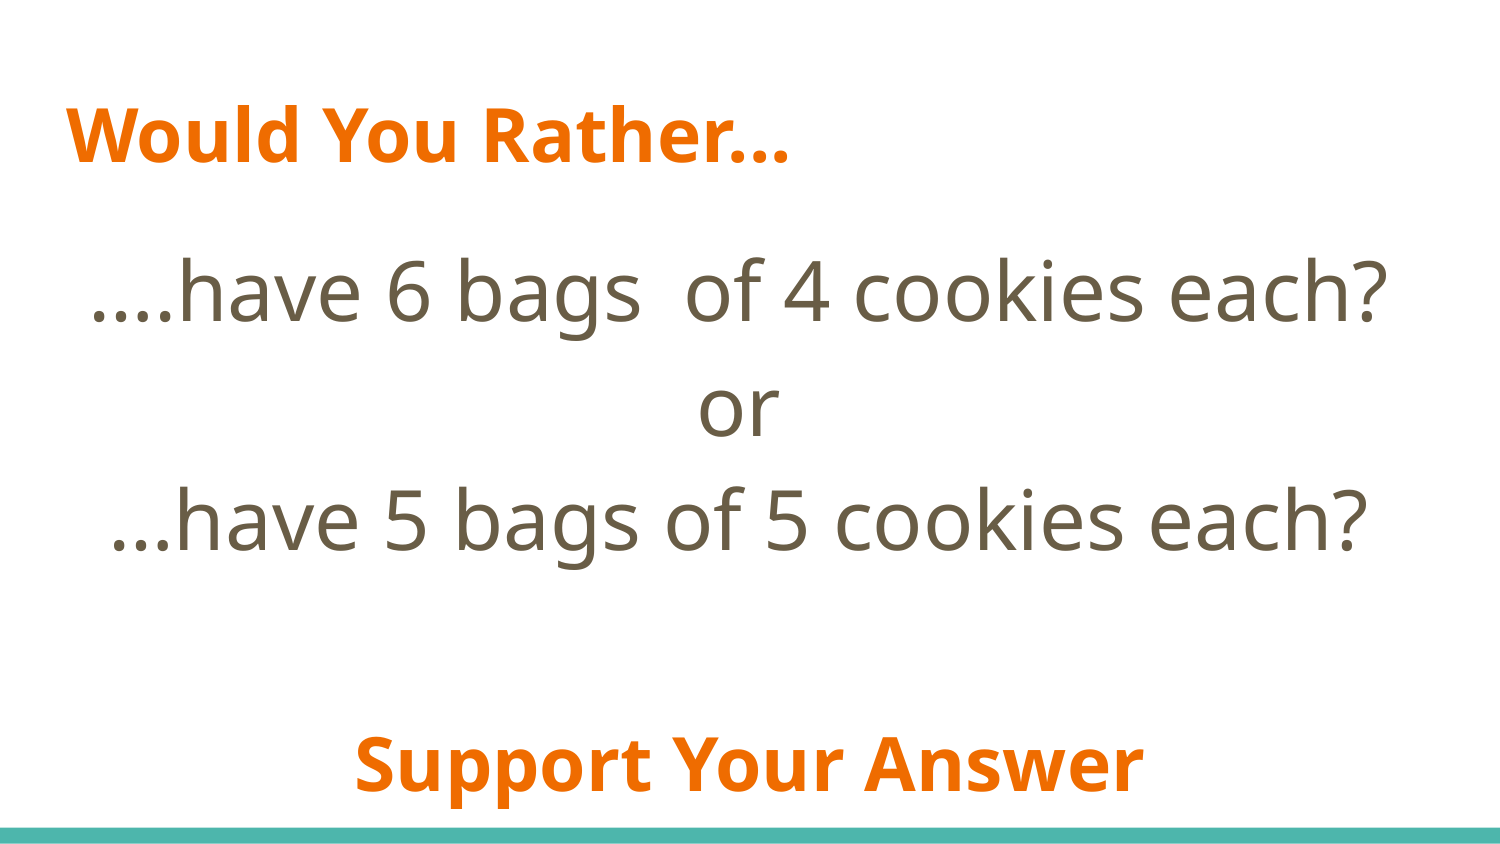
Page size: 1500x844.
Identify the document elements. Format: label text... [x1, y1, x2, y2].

title Support Your Answer [51, 701, 1449, 818]
list ….have 6 bags of 4 cookies each? or …have 5 bags of 5 cookies each? [51, 207, 1449, 701]
title Would You Rather... [51, 72, 1449, 189]
